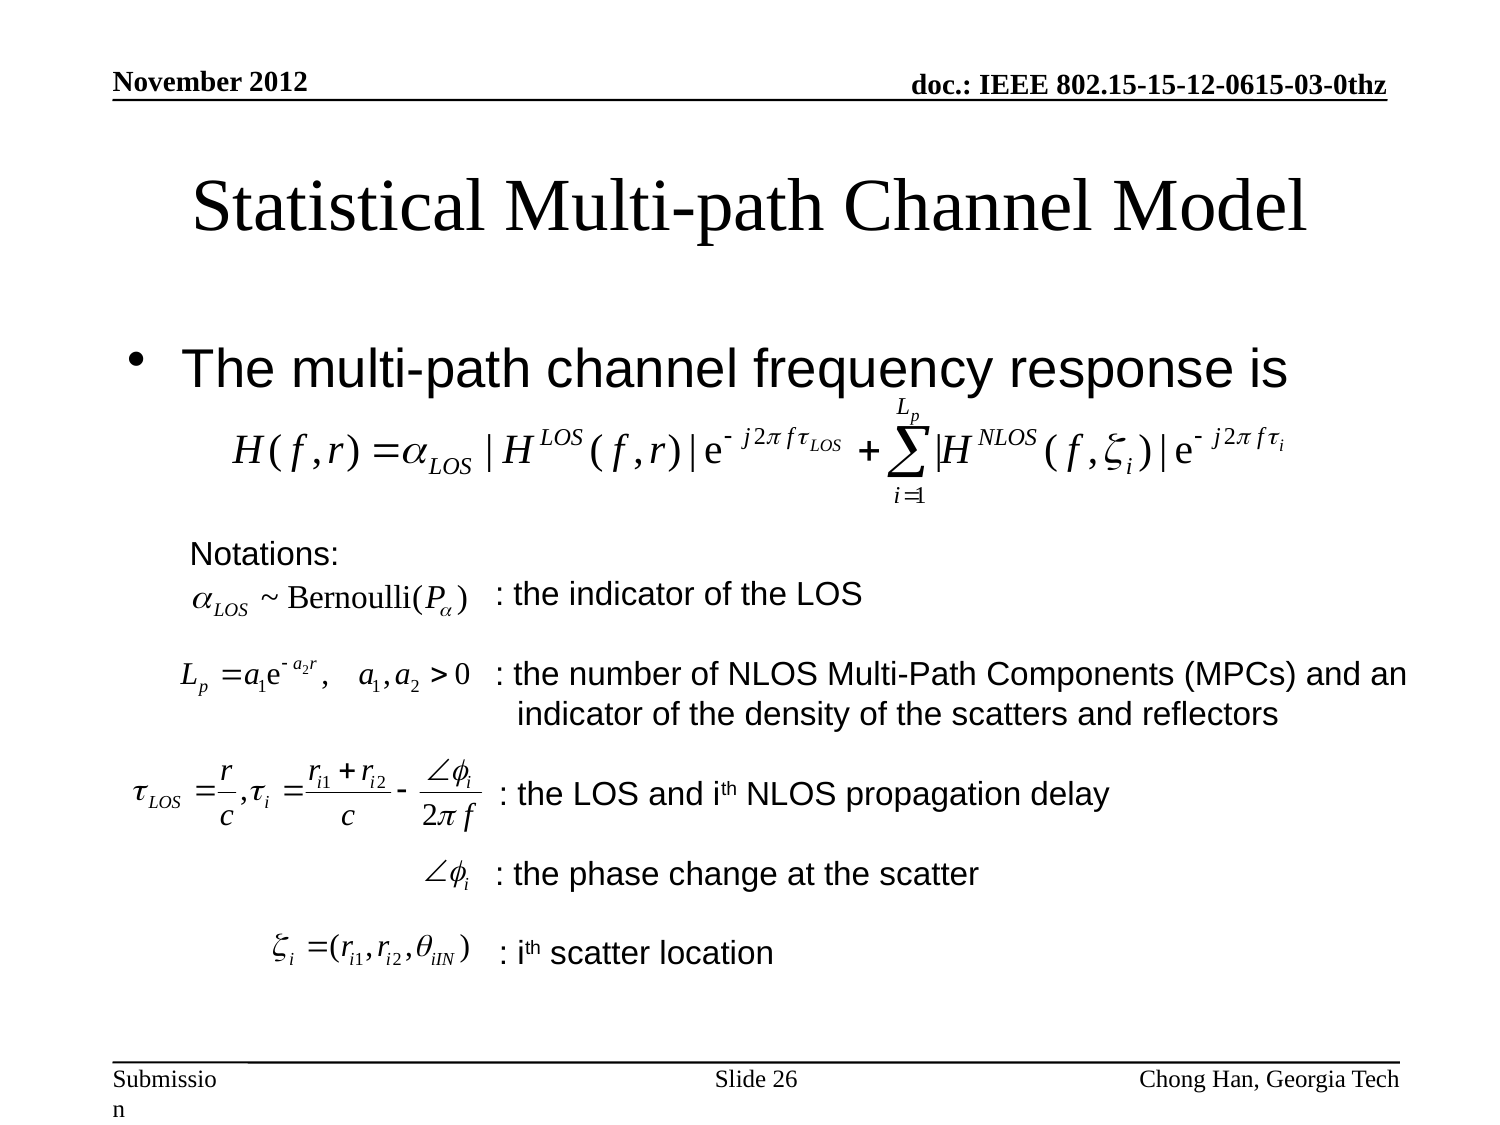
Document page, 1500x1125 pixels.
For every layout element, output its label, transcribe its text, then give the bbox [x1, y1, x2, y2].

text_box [419, 849, 476, 898]
list The multi-path channel frequency response is [112, 324, 1388, 451]
text_box Notations: : the indicator of the LOS : the number of NLOS Multi-Path Components (MPCs) and an indicator of the density of the scatters and reflectors : the LOS and ith NLOS propagation delay : the phase change at the scatter : ith scatter location [174, 524, 1500, 1099]
title Statistical Multi-path Channel Model [112, 112, 1388, 288]
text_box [129, 749, 488, 838]
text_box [266, 924, 476, 973]
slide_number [112, 61, 376, 98]
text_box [224, 387, 1295, 513]
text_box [174, 649, 476, 703]
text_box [187, 574, 474, 626]
